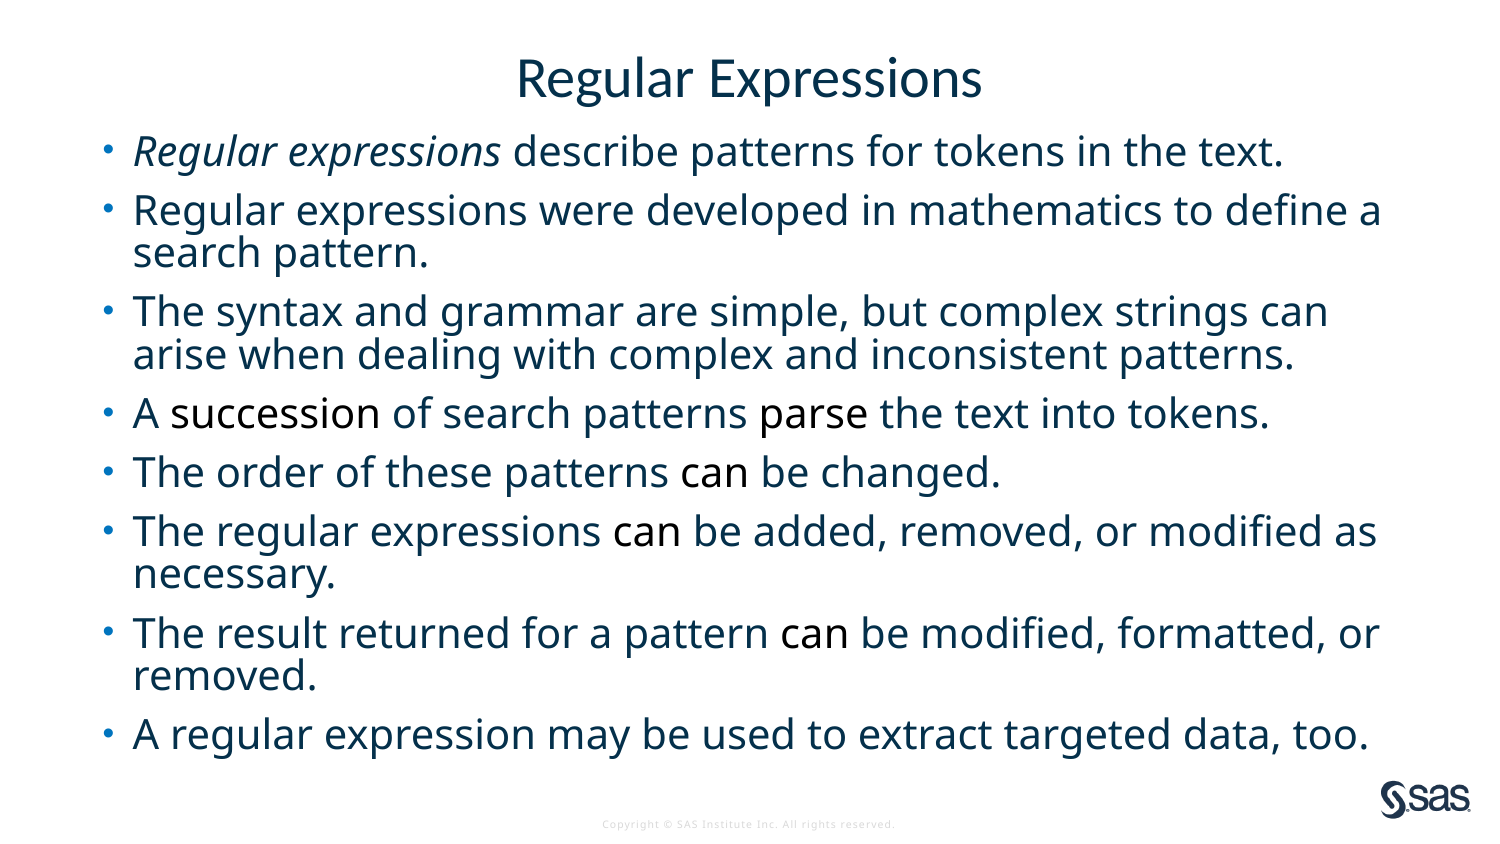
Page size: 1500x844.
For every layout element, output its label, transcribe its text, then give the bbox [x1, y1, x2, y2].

picture [1379, 778, 1472, 821]
title Regular Expressions [102, 31, 1398, 107]
list Regular expressions describe patterns for tokens in the text. Regular expressions were developed in mathematics to define a search pattern. The syntax and grammar are simple, but complex strings can arise when dealing with complex and inconsistent patterns. A succession of search patterns parse the text into tokens. The order of these patterns can be changed. The regular expressions can be added, removed, or modified as necessary. The result returned for a pattern can be modified, formatted, or removed. A regular expression may be used to extract targeted data, too. [102, 132, 1398, 730]
